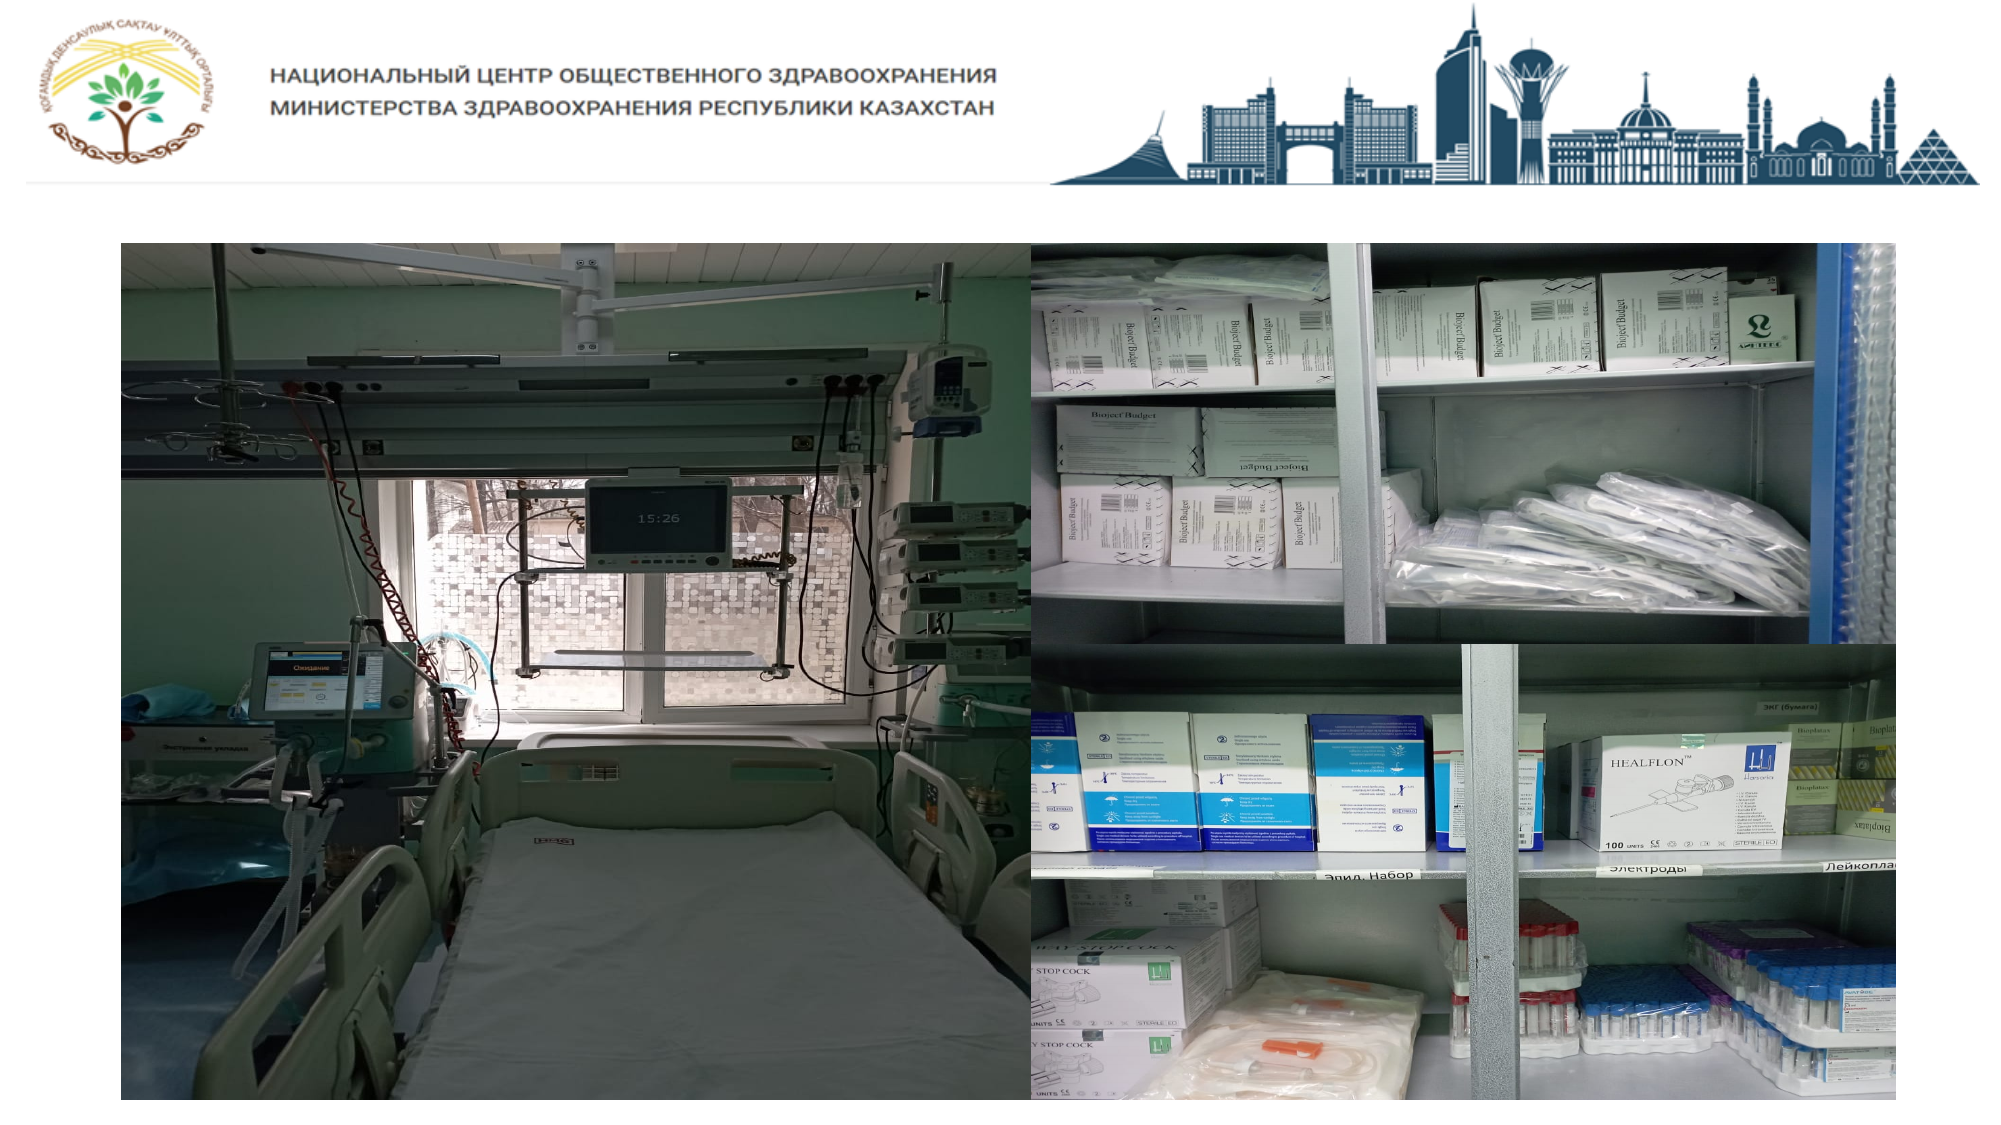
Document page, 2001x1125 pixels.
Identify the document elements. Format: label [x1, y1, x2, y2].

picture [121, 243, 1896, 1100]
picture [26, 2, 1980, 206]
